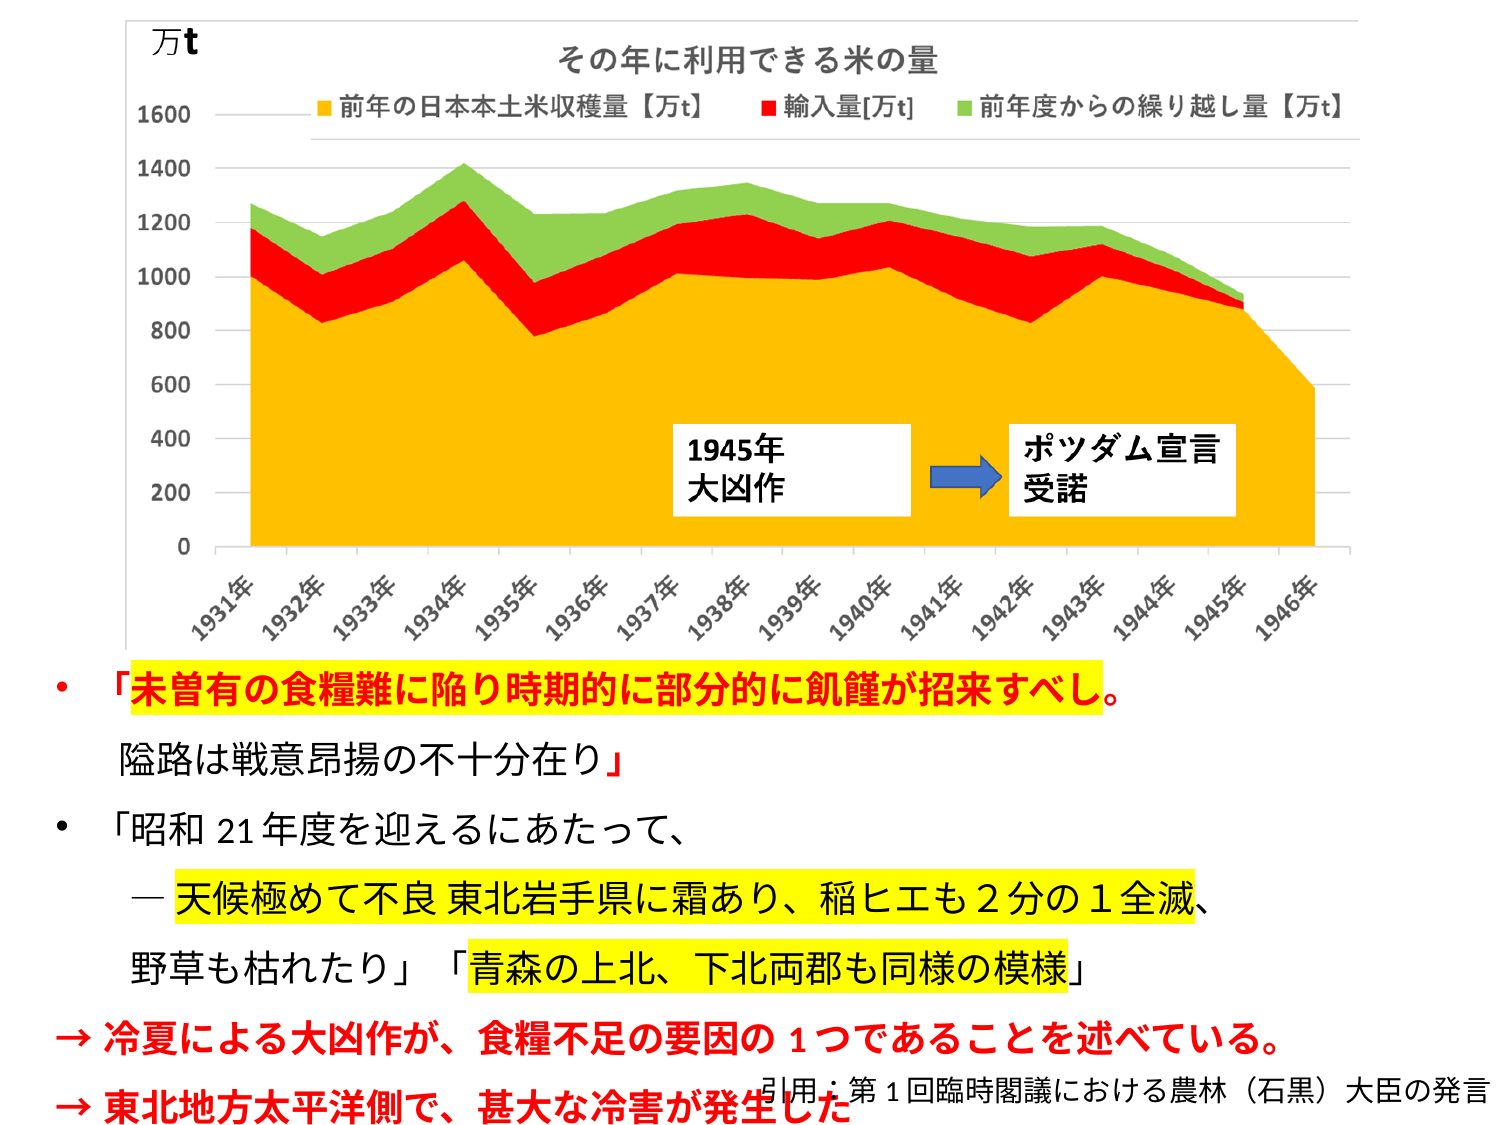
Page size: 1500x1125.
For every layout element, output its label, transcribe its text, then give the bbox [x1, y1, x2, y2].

list 「未曽有の食糧難に陥り時期的に部分的に飢饉が招来すべし。 隘路は戦意昂揚の不十分在り」 「昭和21年度を迎えるにあたって、 ― 天候極めて不良 東北岩手県に霜あり、稲ヒエも２分の１全滅、 野草も枯れたり」「青森の上北、下北両郡も同様の模様」 →冷夏による大凶作が、食糧不足の要因の1つであることを述べている。 →東北地方太平洋側で、甚大な冷害が発生した [40, 657, 1436, 1125]
picture [125, 0, 1360, 650]
text_box 引用：第1回臨時閣議における農林（石黒）大臣の発言 [745, 1065, 1500, 1115]
